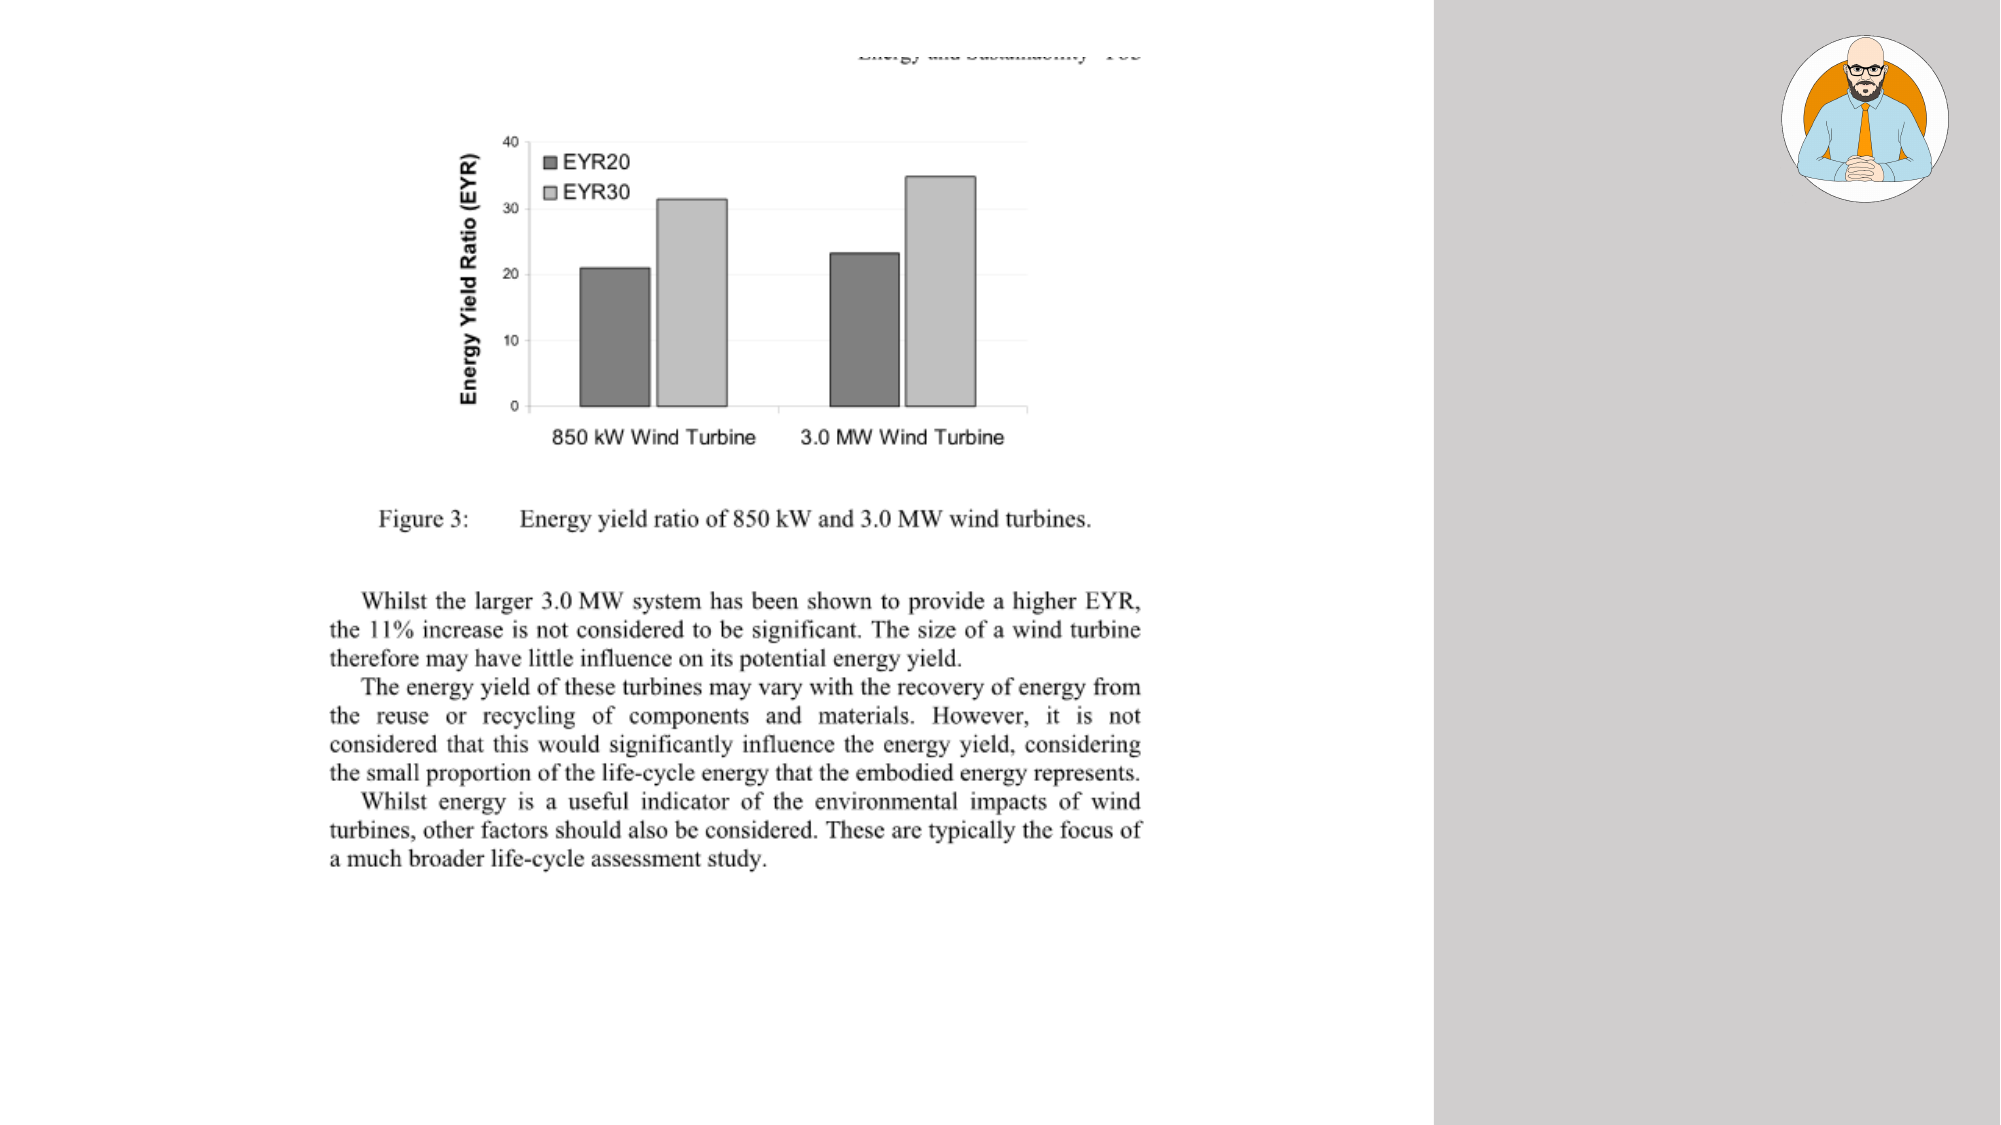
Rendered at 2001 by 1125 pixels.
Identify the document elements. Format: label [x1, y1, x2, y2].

picture [1780, 33, 1950, 203]
list [264, 57, 1169, 895]
